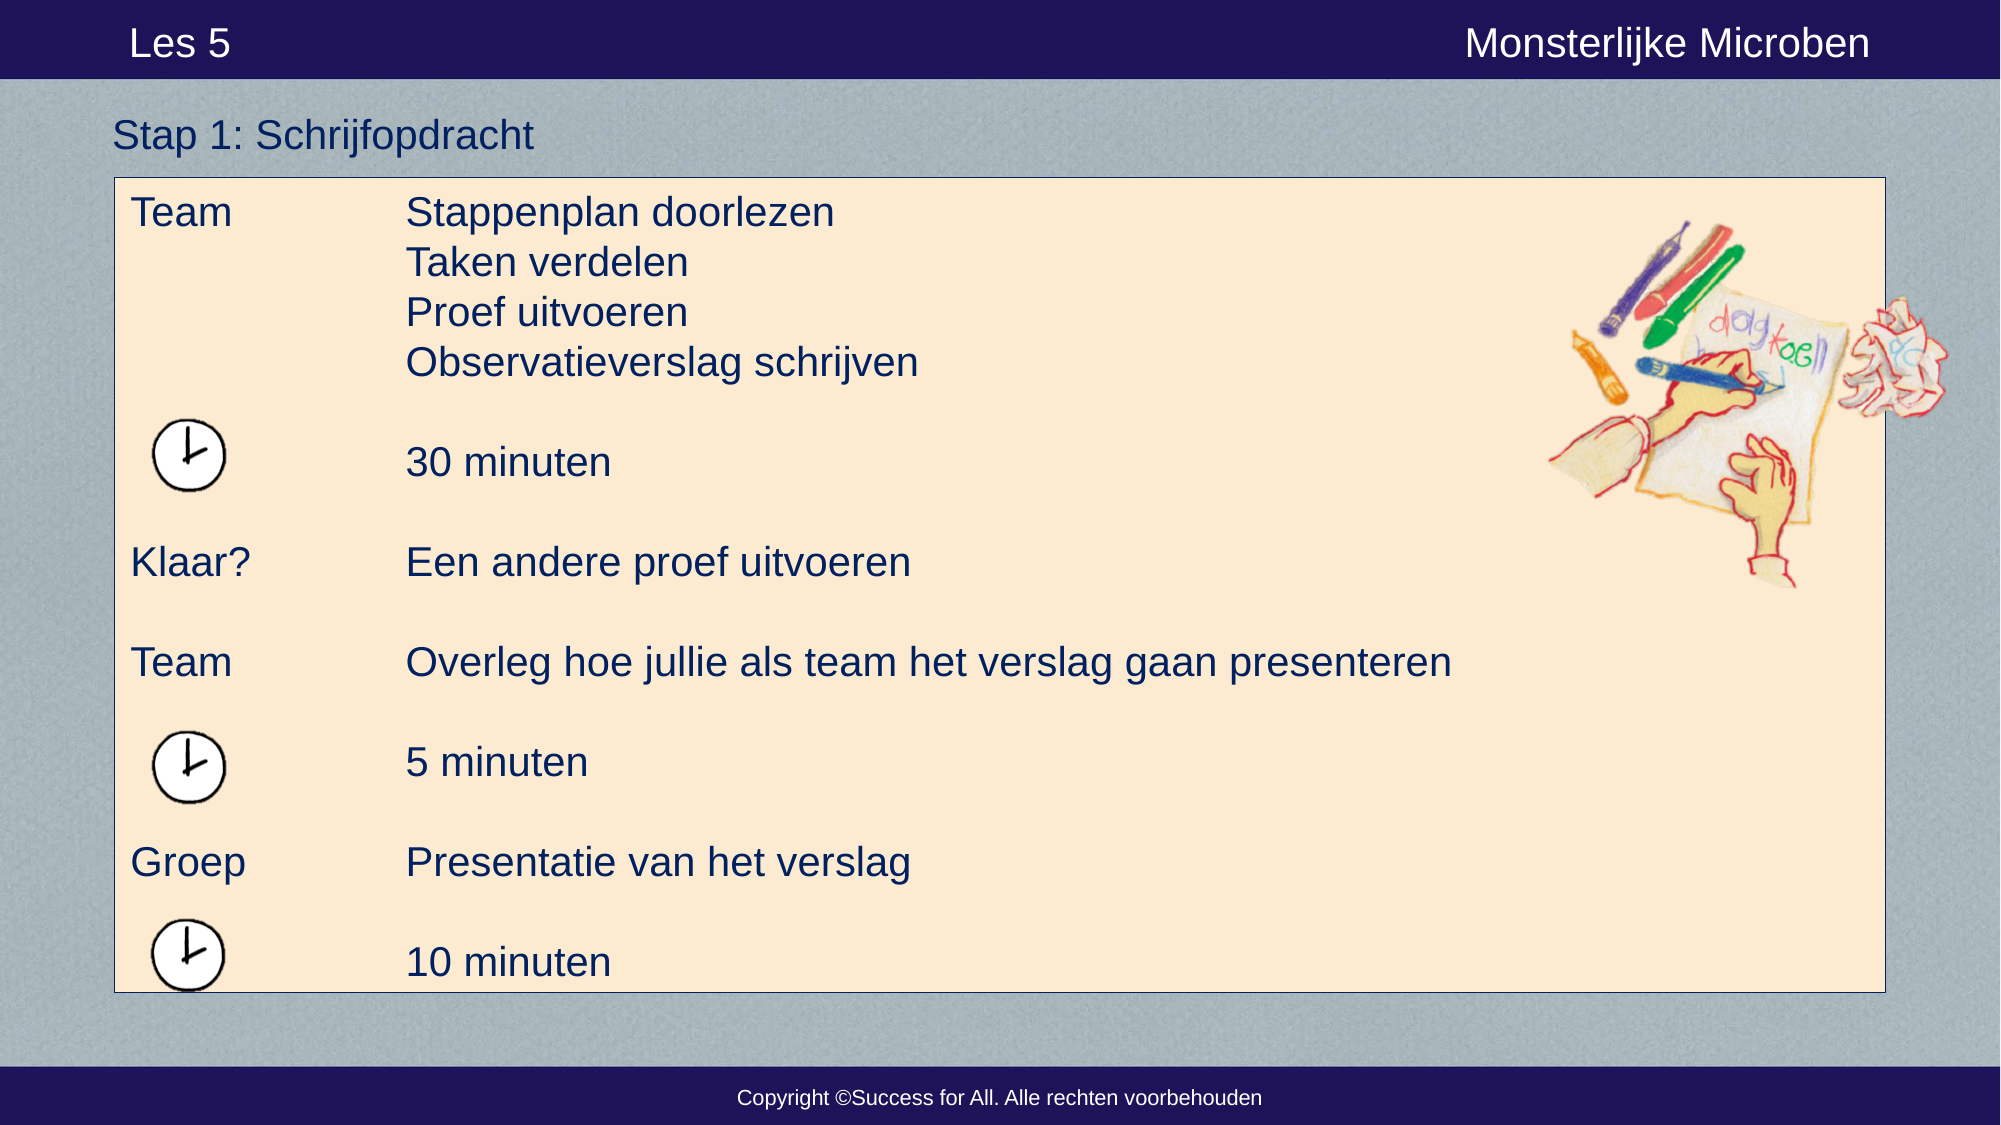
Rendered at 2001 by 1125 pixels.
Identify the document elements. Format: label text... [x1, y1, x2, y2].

text_box Les 5 [114, 8, 354, 73]
picture [0, 0, 2001, 1125]
text_box Stap 1: Schrijfopdracht [97, 100, 890, 166]
text_box Copyright ©Success for All. Alle rechten voorbehouden [0, 1076, 2000, 1125]
text_box Monsterlijke Microben [999, 8, 1886, 73]
text_box Team Stappenplan doorlezen Taken verdelen Proef uitvoeren Observatieverslag schrijven 30 minuten Klaar? Een andere proef uitvoeren Team Overleg hoe jullie als team het verslag gaan presenteren 5 minuten Groep Presentatie van het verslag 10 minuten [114, 177, 1887, 993]
